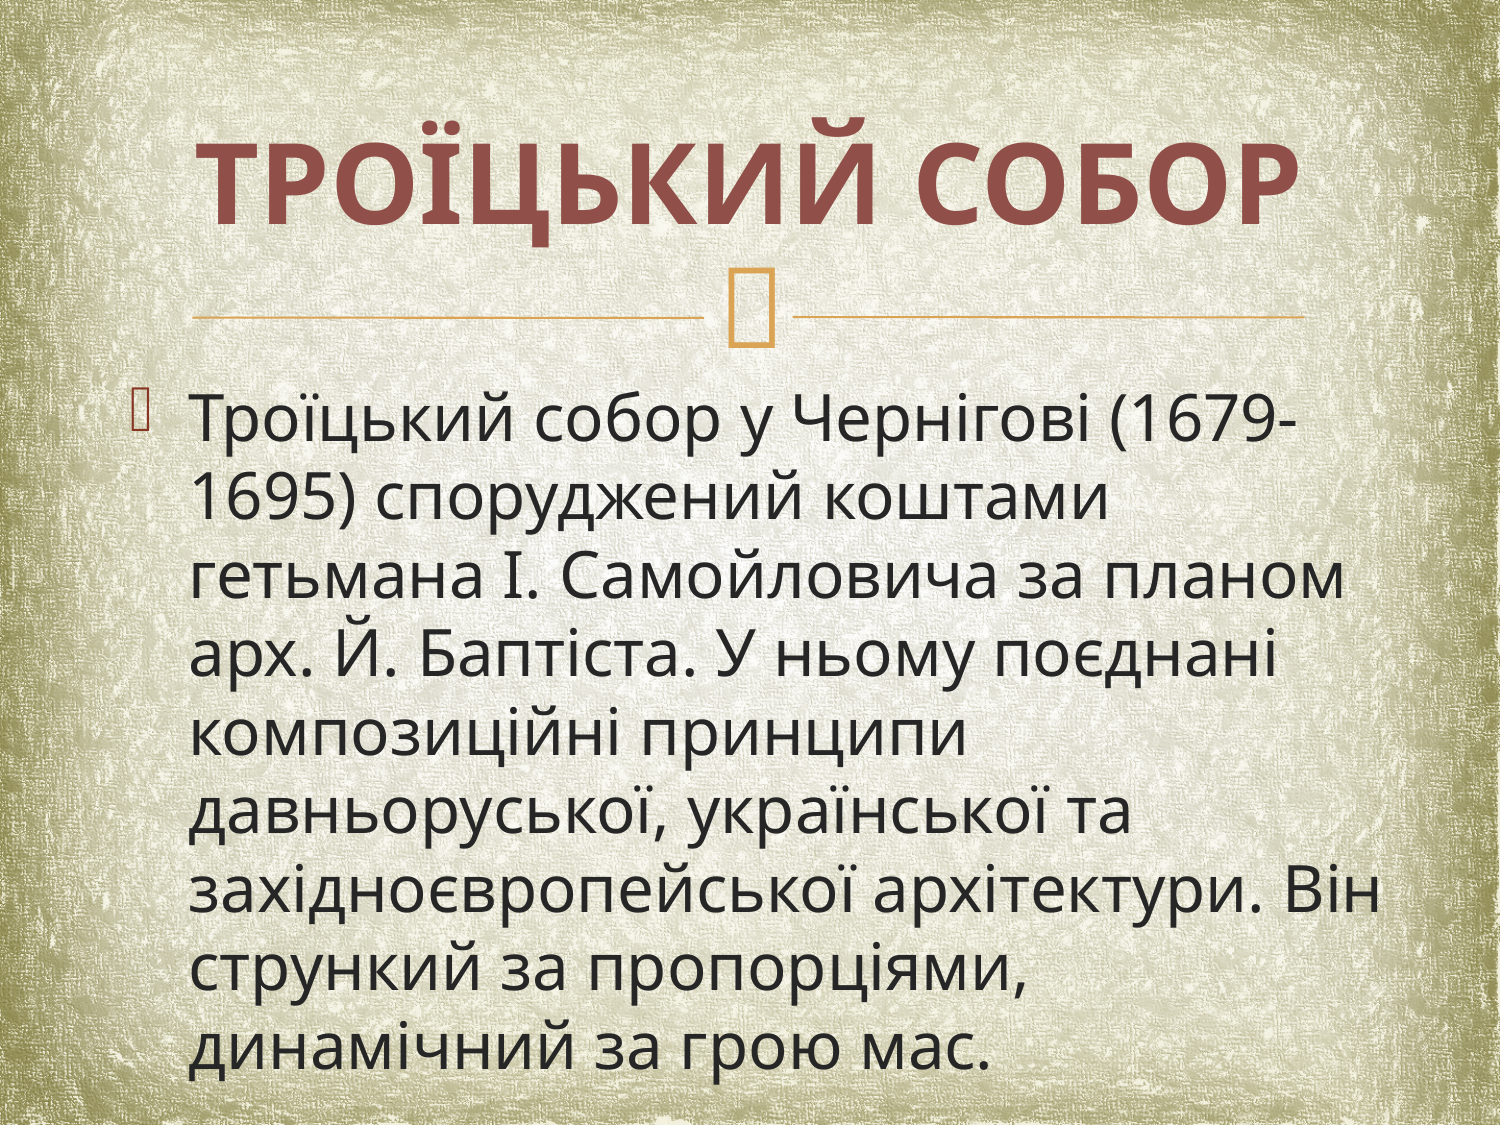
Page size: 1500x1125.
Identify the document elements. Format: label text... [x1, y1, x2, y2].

title Троїцький собор [112, 93, 1386, 267]
list Троїцький собор у Чернігові (1679-1695) споруджений коштами гетьмана І. Самойловича за планом арх. Й. Баптіста. У ньому поєднані композиційні принципи давньоруської, української та західноєвропейської архітектури. Він стрункий за пропорціями, динамічний за грою мас. [114, 368, 1412, 1094]
